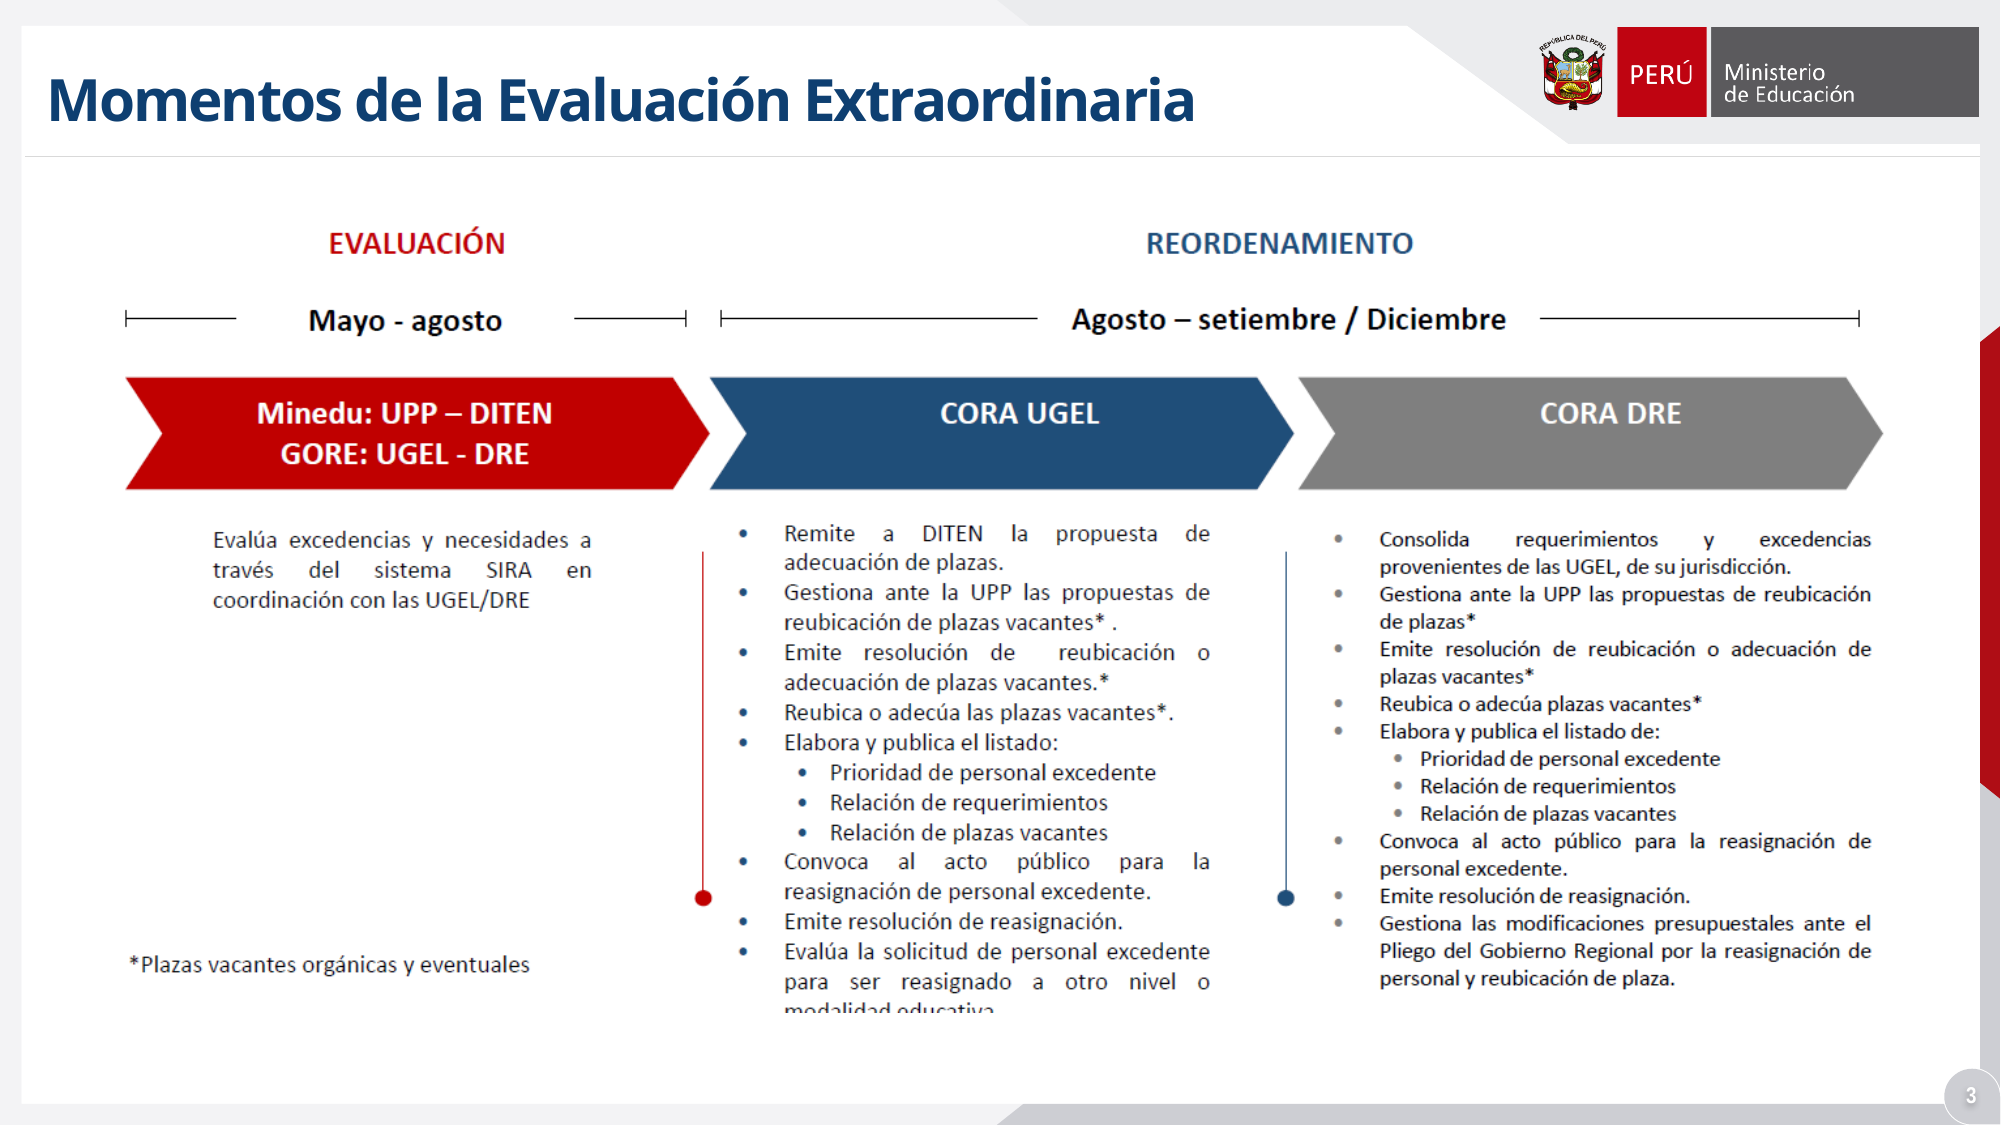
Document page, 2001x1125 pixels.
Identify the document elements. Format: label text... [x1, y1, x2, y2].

slide_number 3 [1939, 1078, 2000, 1110]
title Momentos de la Evaluación Extraordinaria [31, 42, 1495, 164]
picture [55, 220, 1916, 1013]
picture [1537, 23, 1980, 120]
